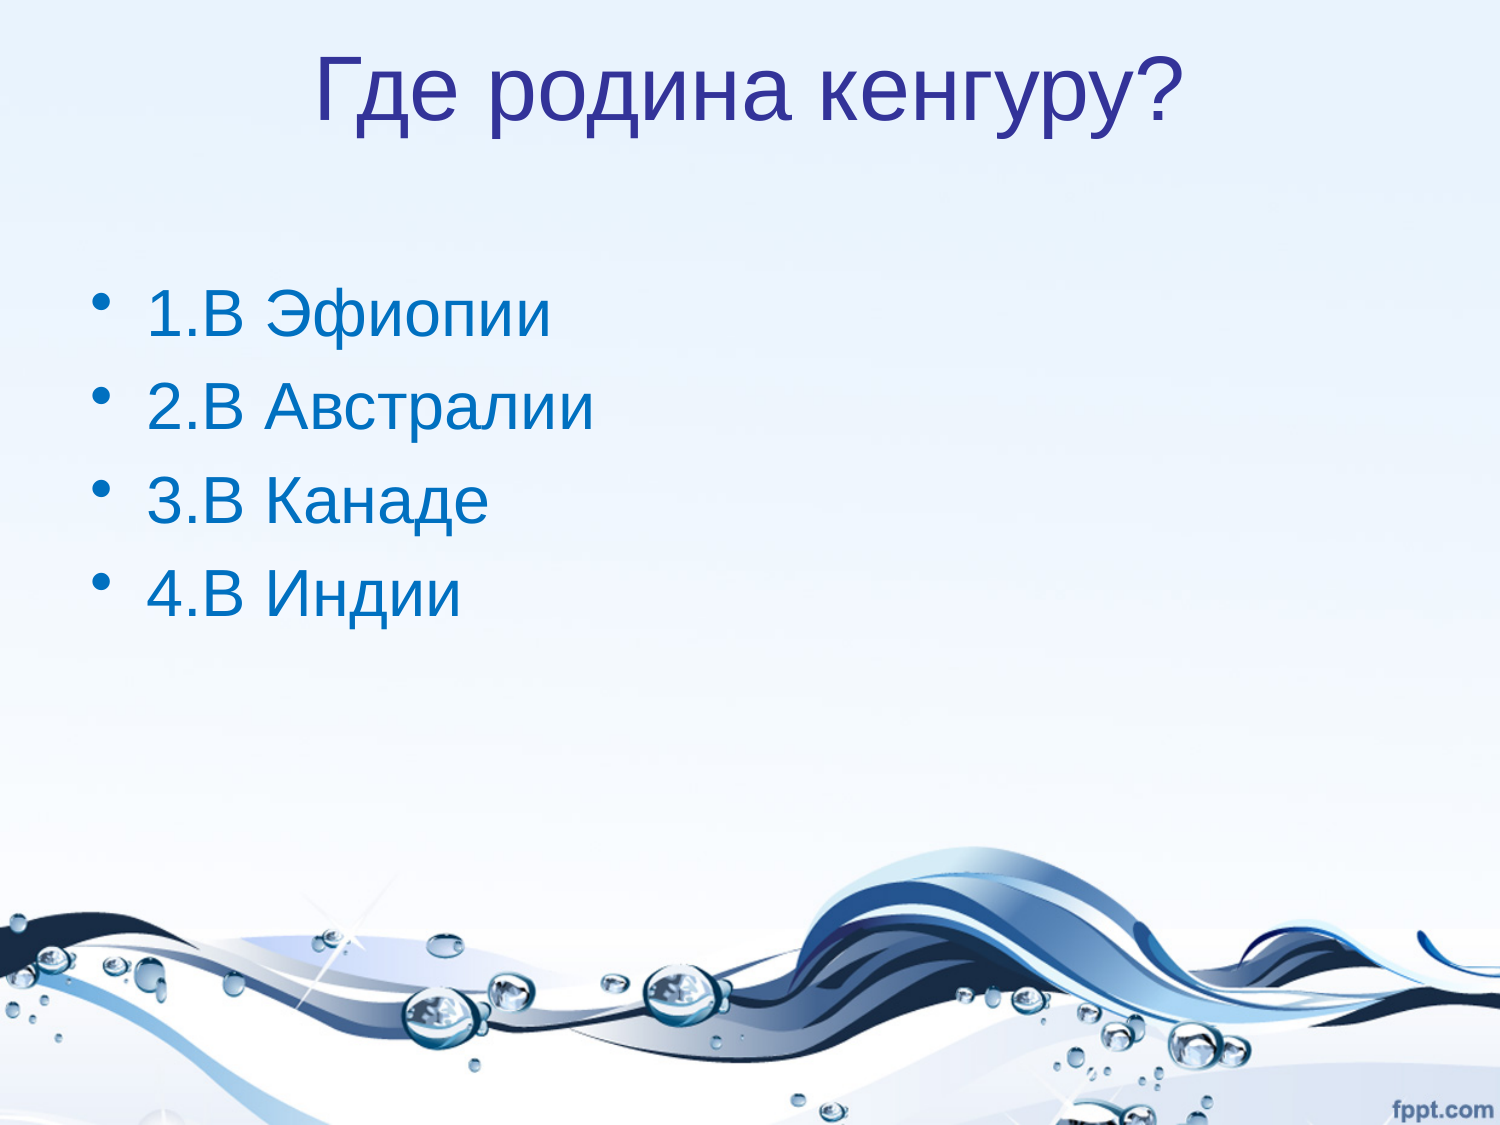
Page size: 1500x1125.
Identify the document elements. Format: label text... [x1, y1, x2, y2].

list 1.В Эфиопии 2.В Австралии 3.В Канаде 4.В Индии [74, 262, 1426, 1006]
title Где родина кенгуру? [74, 44, 1426, 233]
picture [0, 0, 1500, 1125]
